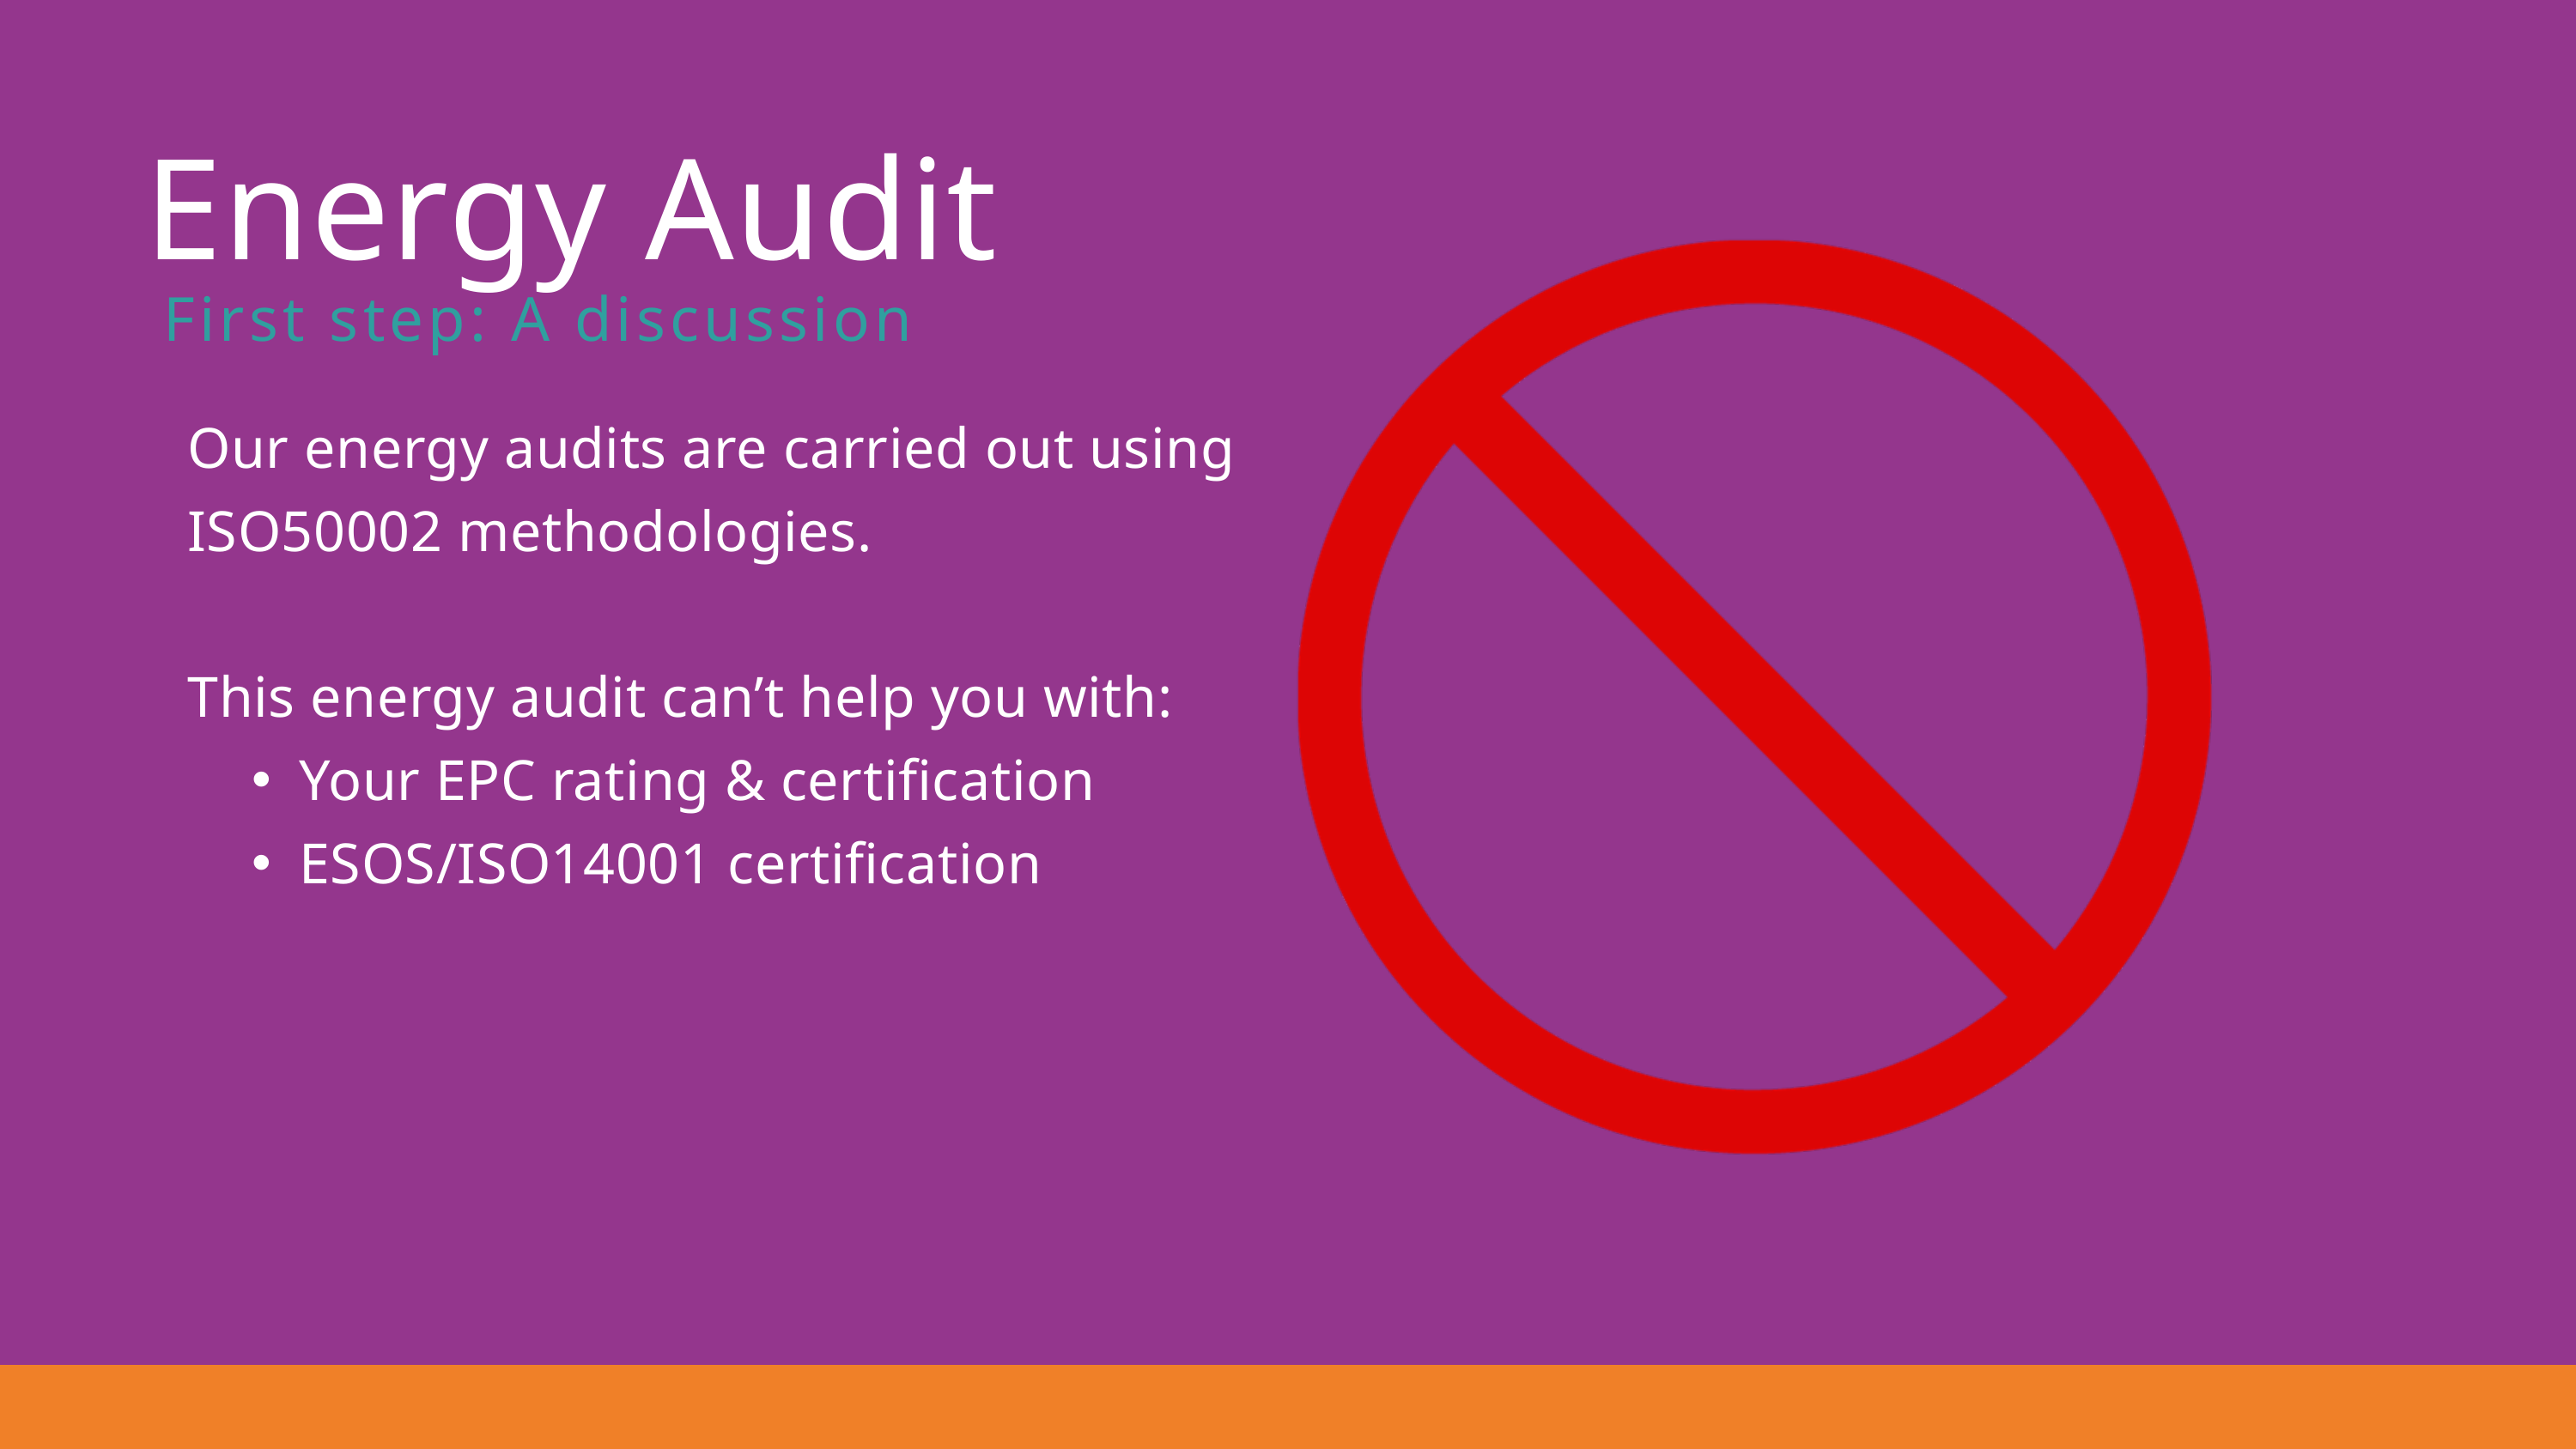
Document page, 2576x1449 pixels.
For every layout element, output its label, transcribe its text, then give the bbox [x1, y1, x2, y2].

text_box Energy Audit [144, 112, 1025, 288]
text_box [0, 1365, 2576, 1449]
text_box Our energy audits are carried out using ISO50002 methodologies. This energy audit can’t help you with: Your EPC rating & certification ESOS/ISO14001 certification [140, 396, 1025, 895]
text_box First step: A discussion [163, 280, 1025, 354]
picture [1030, 0, 2480, 1422]
